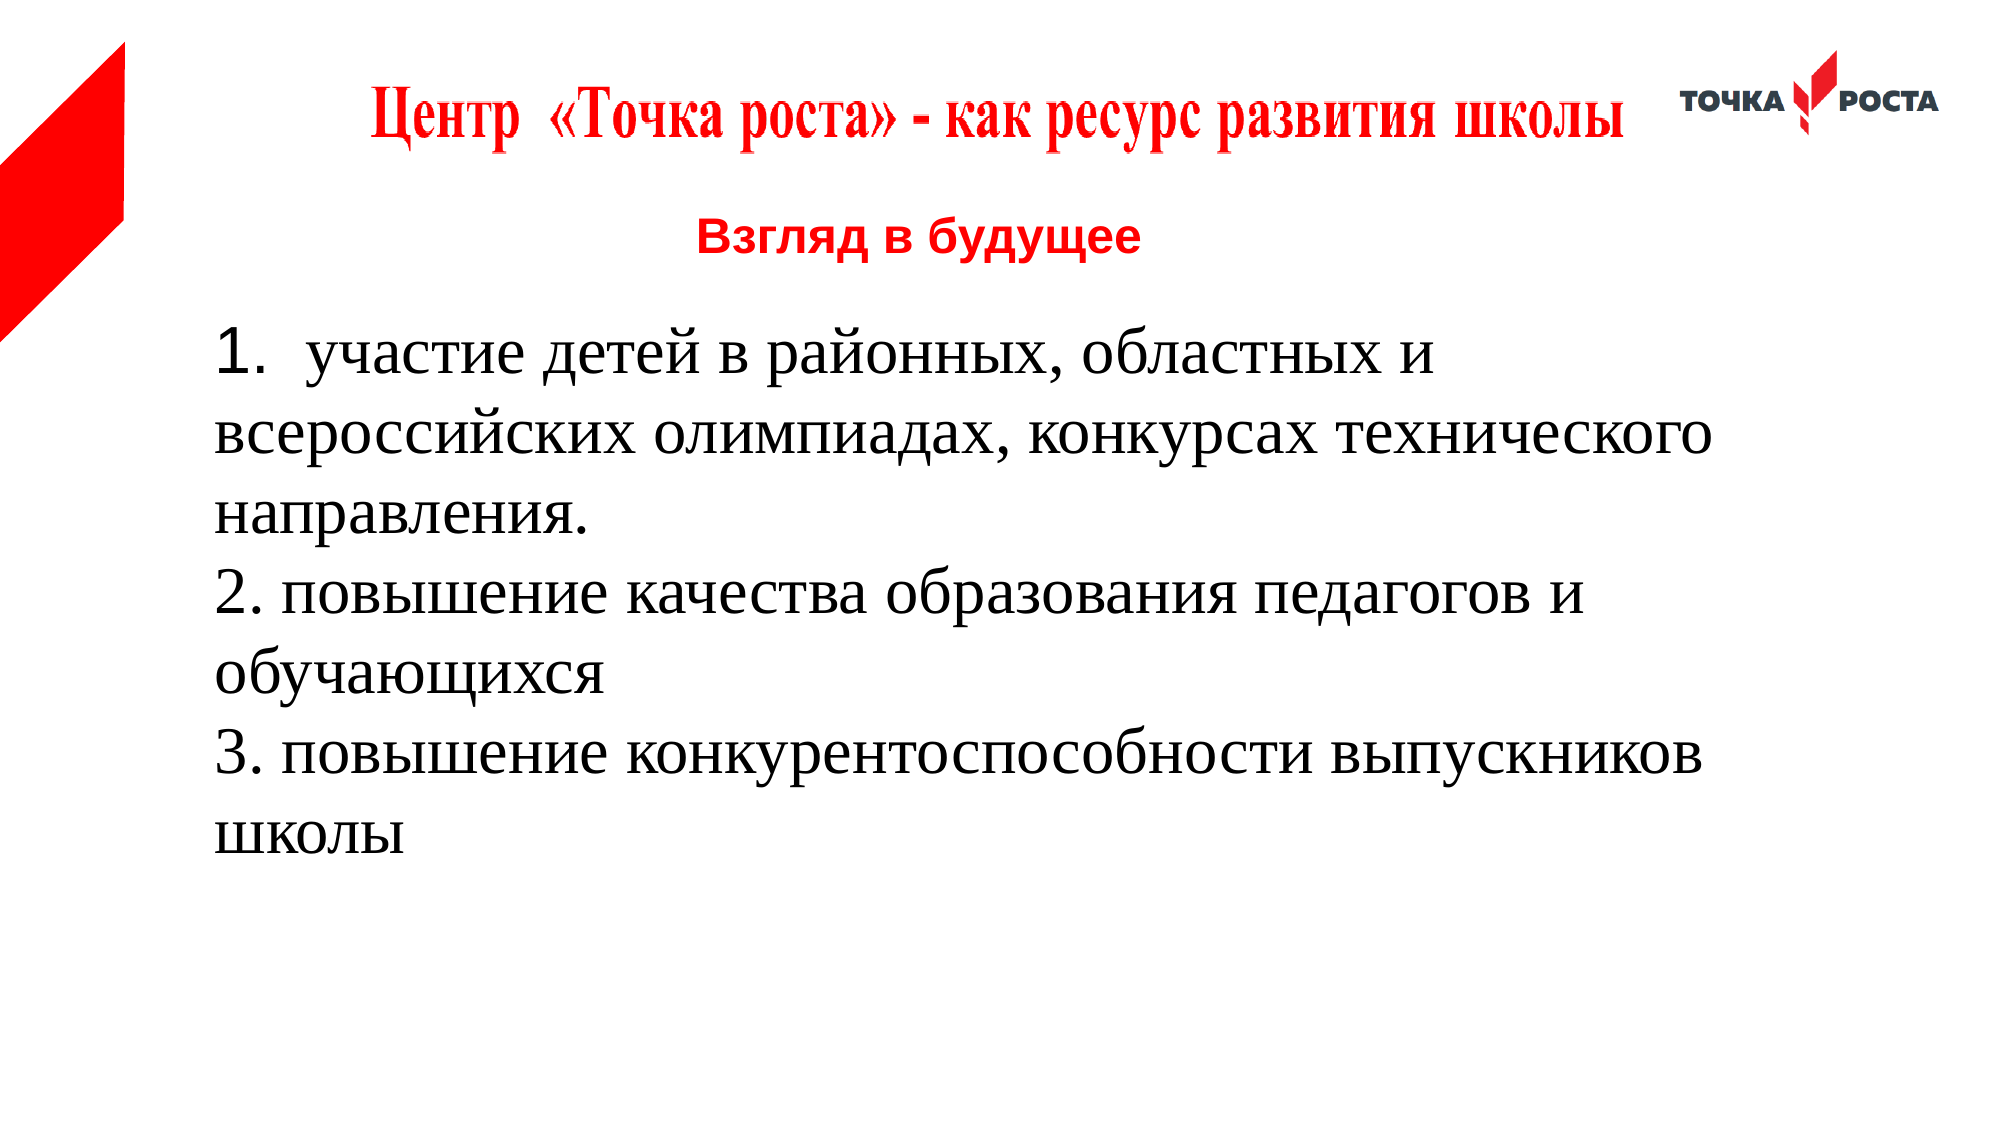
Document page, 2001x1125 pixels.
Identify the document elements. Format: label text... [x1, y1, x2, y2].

text_box Взгляд в будущее [681, 209, 1237, 271]
picture [338, 42, 1656, 201]
picture [1671, 42, 1947, 146]
subtitle 1. участие детей в районных, областных и всероссийских олимпиадах, конкурсах технического направления. 2. повышение качества образования педагогов и обучающихся 3. повышение конкурентоспособности выпускников школы [214, 363, 1797, 1040]
